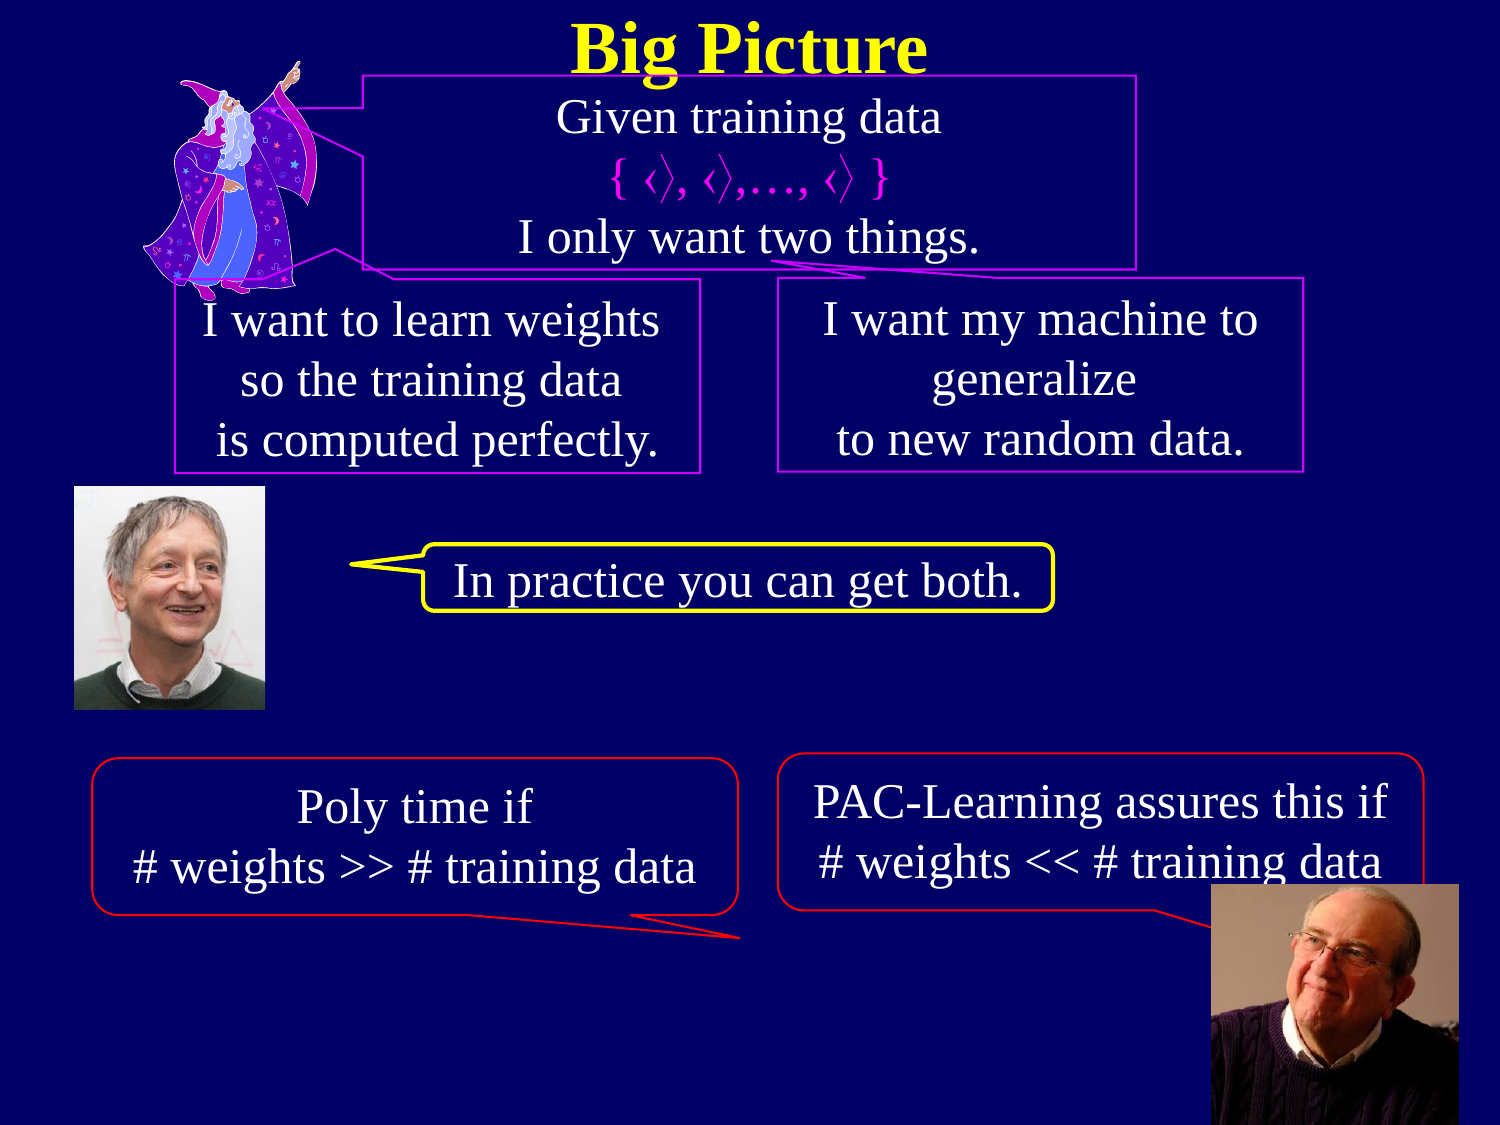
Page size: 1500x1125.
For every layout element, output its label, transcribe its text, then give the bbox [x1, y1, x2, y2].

text_box Big Picture [112, 0, 1388, 138]
text_box I want my machine to generalize to new random data. [770, 260, 1304, 472]
text_box I want to learn weights so the training data is computed perfectly. [174, 249, 701, 474]
text_box PAC-Learning assures this if # weights << # training data [777, 753, 1424, 926]
text_box In practice you can get both. [351, 544, 1053, 611]
picture [142, 60, 320, 302]
text_box Poly time if # weights >> # training data [92, 758, 741, 939]
picture [73, 485, 266, 711]
picture [1211, 884, 1459, 1125]
